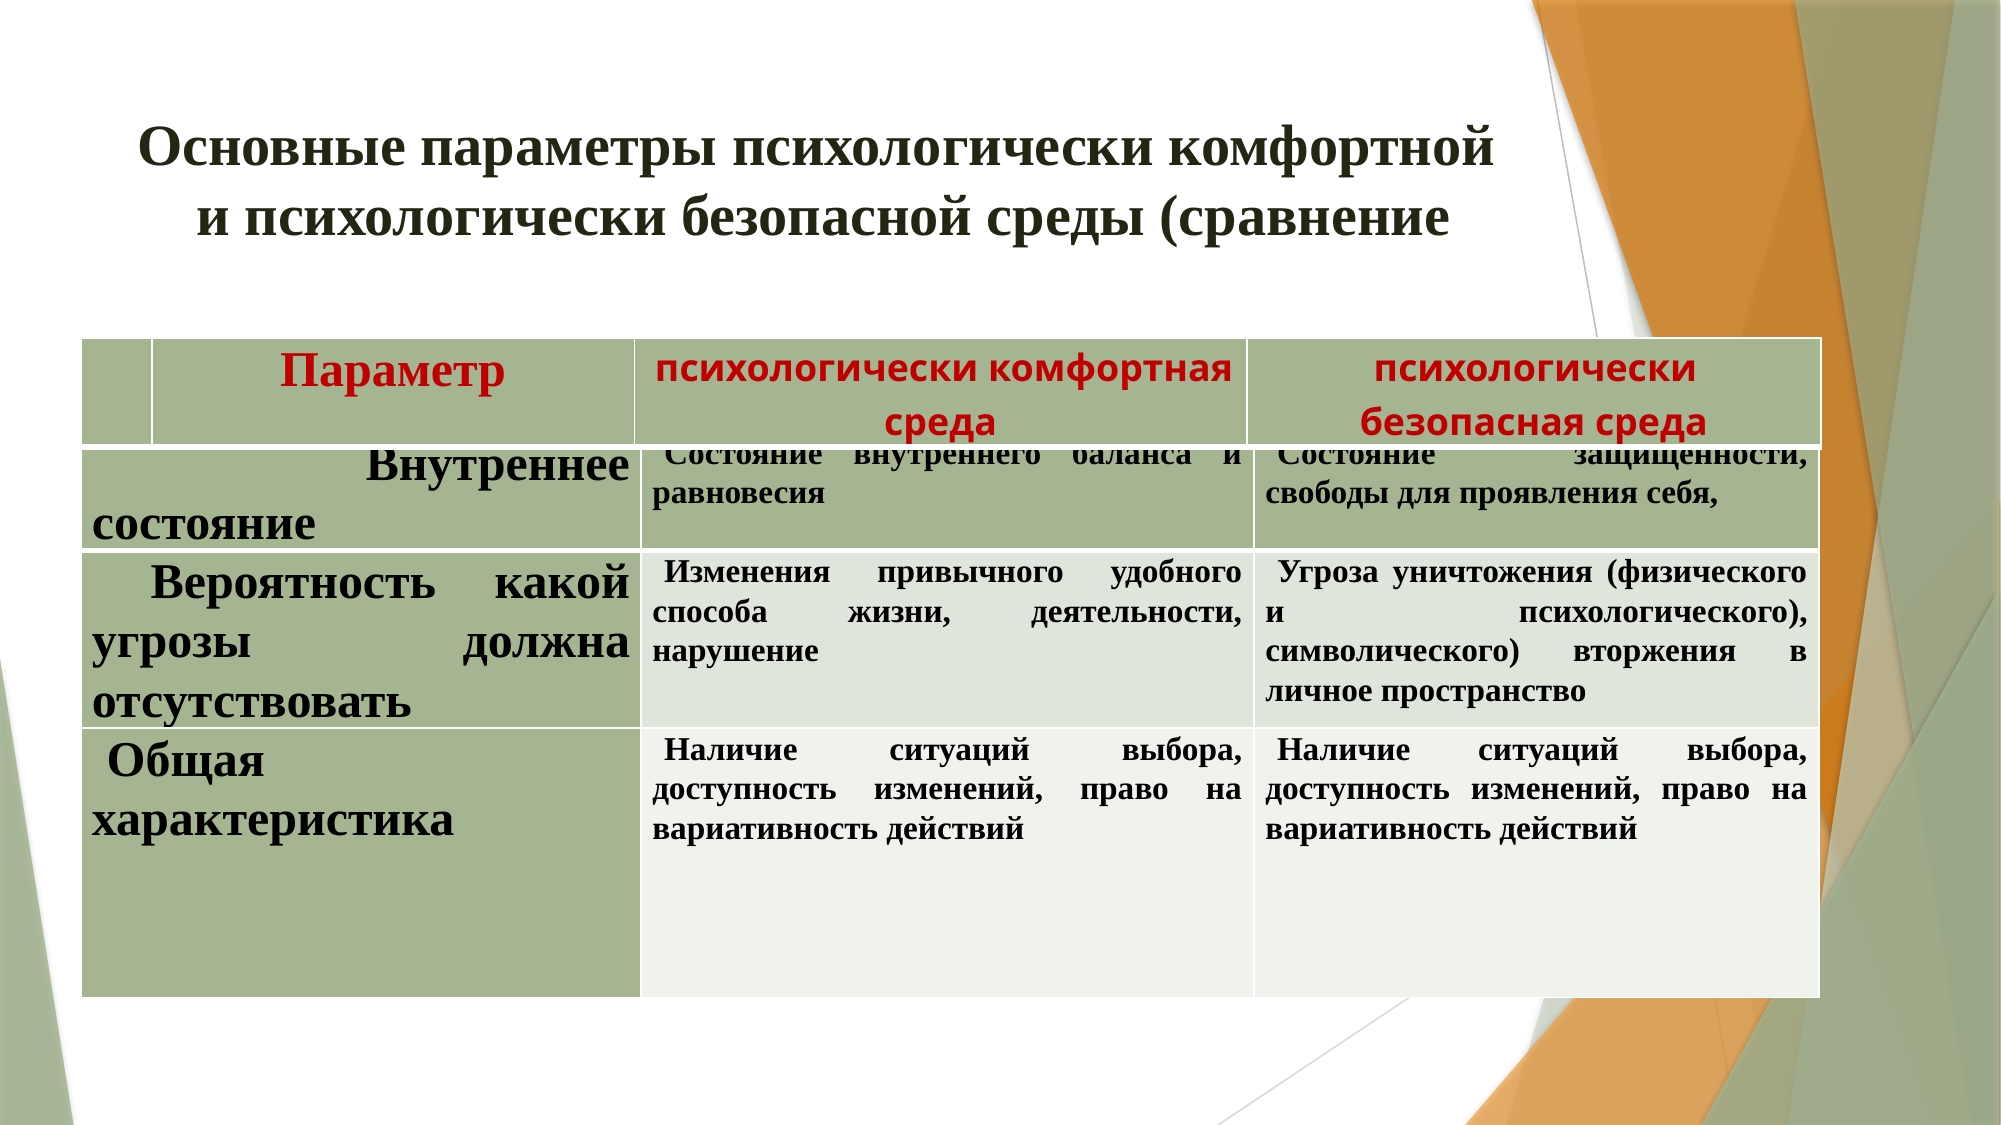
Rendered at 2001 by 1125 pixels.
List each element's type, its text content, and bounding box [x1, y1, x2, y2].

table_header Внутреннее состояние [82, 450, 640, 548]
table_cell Наличие ситуаций выбора, доступность изменений, право на вариативность действий [1255, 729, 1818, 997]
table_cell Наличие ситуаций выбора, доступность изменений, право на вариативность действий [642, 729, 1253, 997]
table_cell Общая характеристика [82, 729, 640, 997]
title Основные параметры психологически комфортной и психологически безопасной среды (сравнение [111, 99, 1522, 317]
table_header Состояние защищенности, свободы для проявления себя, [1255, 450, 1818, 548]
table_header психологически комфортная среда [635, 339, 1246, 444]
table_cell Изменения привычного удобного способа жизни, деятельности, нарушение [642, 553, 1253, 727]
table_header Параметр [153, 339, 634, 444]
table_cell Угроза уничтожения (физического и психологического), символического) вторжения в личное пространство [1255, 553, 1818, 727]
table_header психологически безопасная среда [1248, 339, 1820, 444]
table_header [82, 339, 151, 444]
table_header Состояние внутреннего баланса и равновесия [642, 450, 1253, 548]
table_cell Вероятность какой угрозы должна отсутствовать [82, 553, 640, 727]
